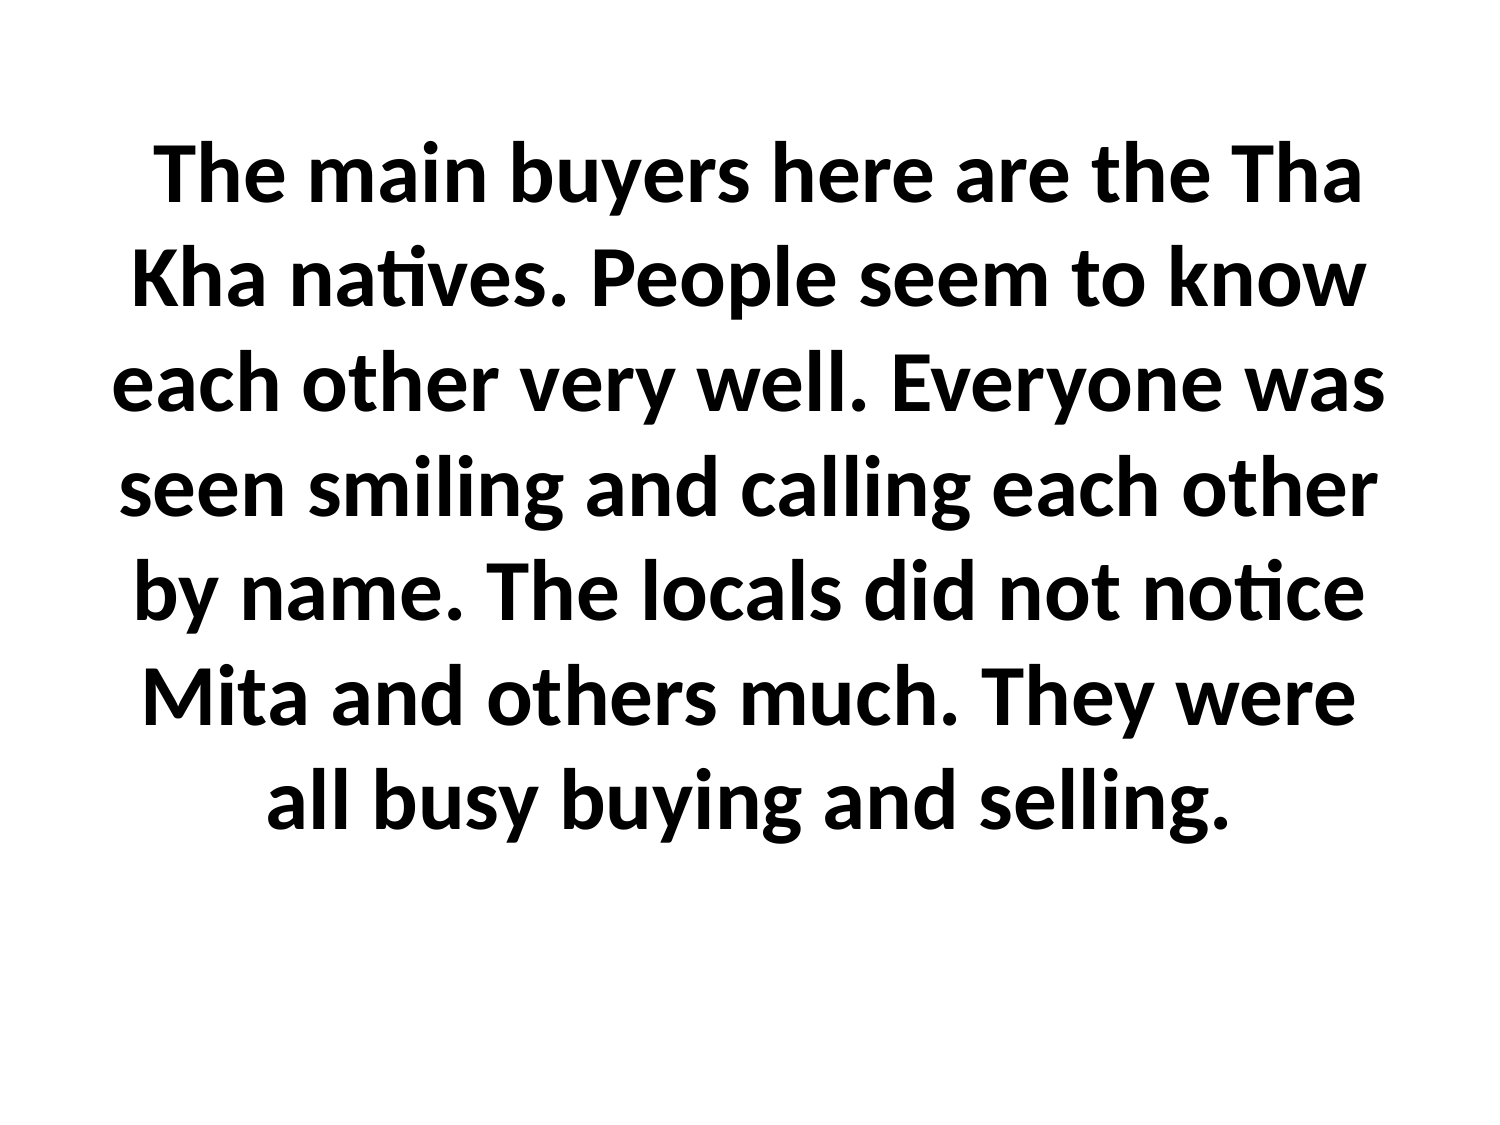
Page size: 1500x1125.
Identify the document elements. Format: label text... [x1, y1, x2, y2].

title The main buyers here are the Tha Kha natives. People seem to know each other very well. Everyone was seen smiling and calling each other by name. The locals did not notice Mita and others much. They were all busy buying and selling. [75, 99, 1425, 863]
